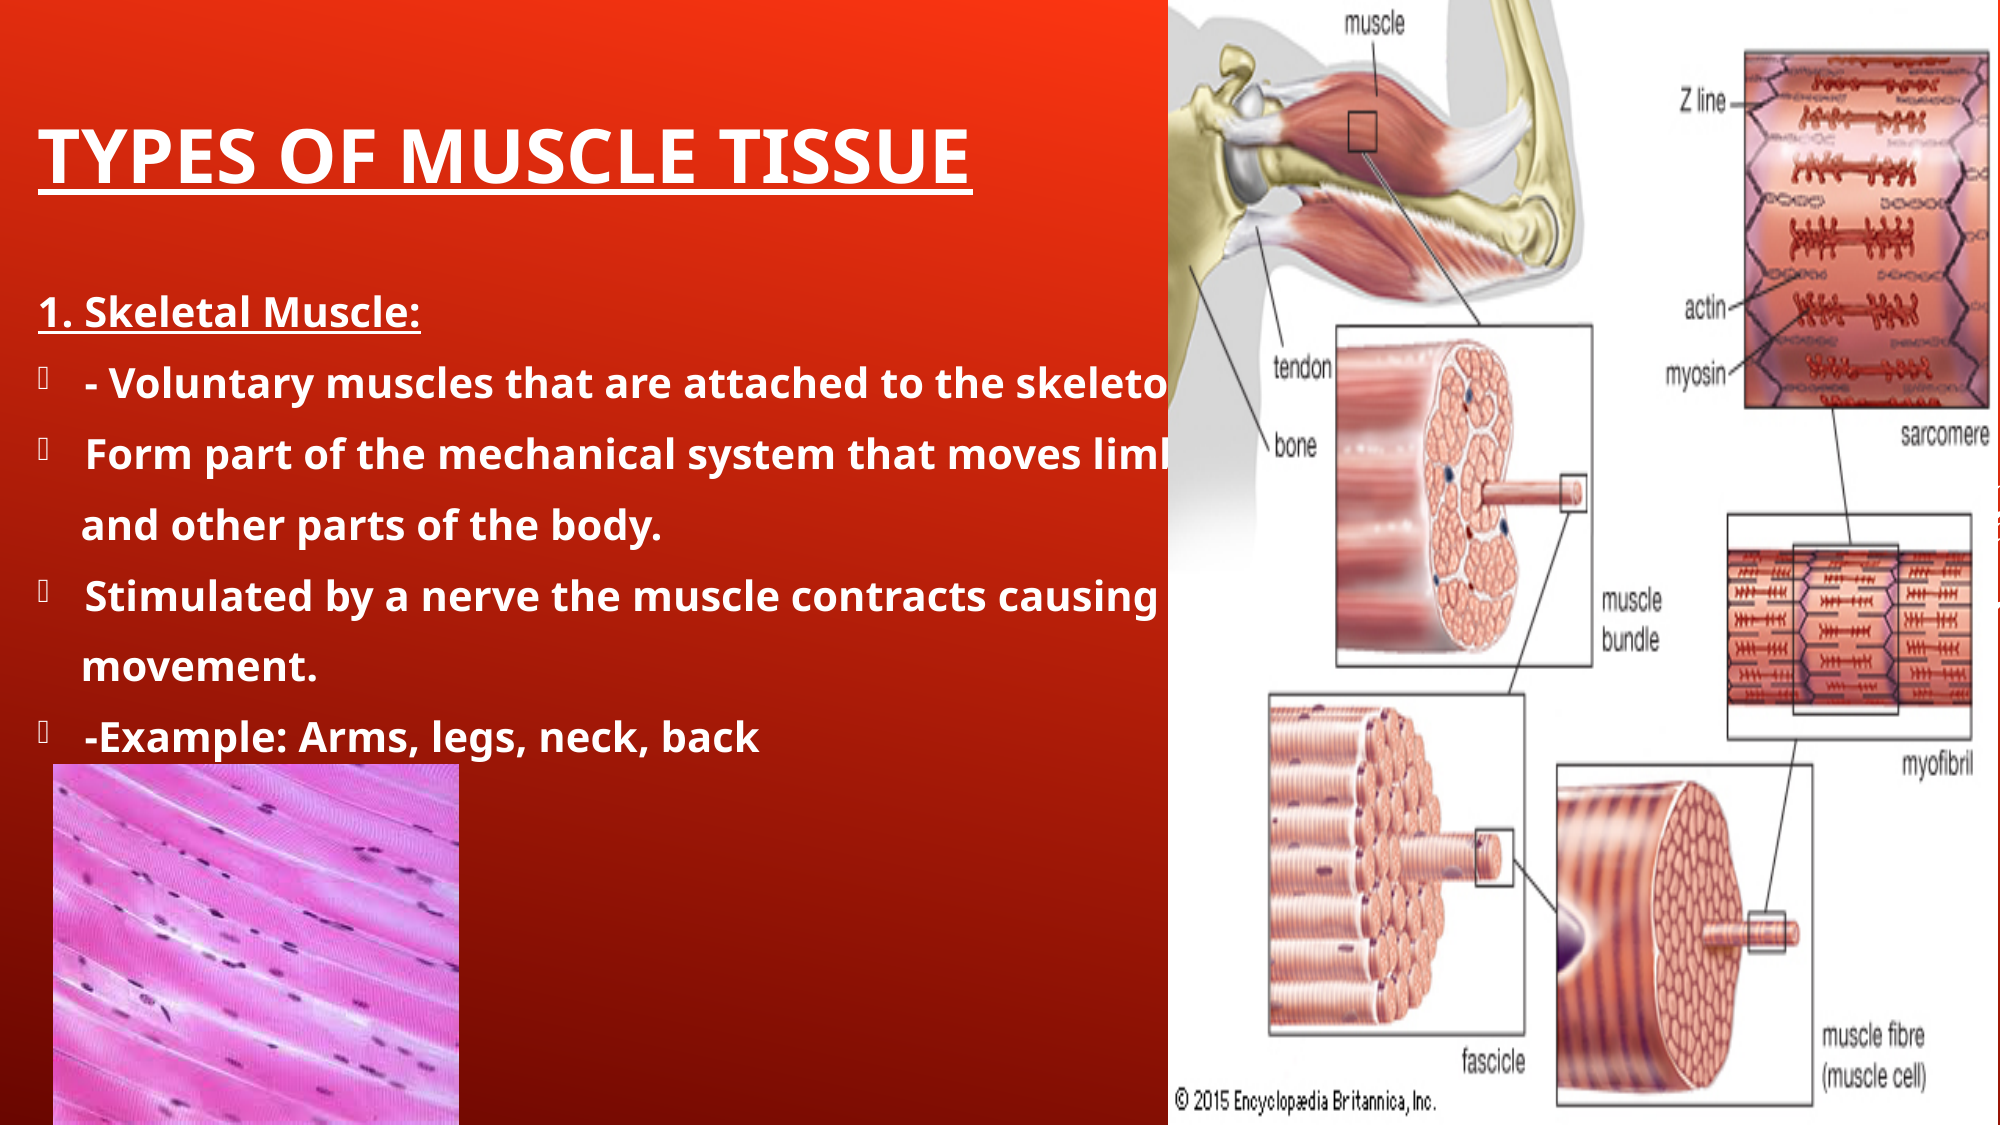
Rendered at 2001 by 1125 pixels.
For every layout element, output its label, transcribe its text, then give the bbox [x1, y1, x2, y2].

picture [53, 764, 459, 1125]
picture [1168, 0, 1999, 1125]
list 1. Skeletal Muscle: - Voluntary muscles that are attached to the skeleton. Form part of the mechanical system that moves limbs and other parts of the body. Stimulated by a nerve the muscle contracts causing movement. -Example: Arms, legs, neck, back [22, 227, 1168, 821]
title Types of Muscle tissue [22, 29, 1168, 227]
